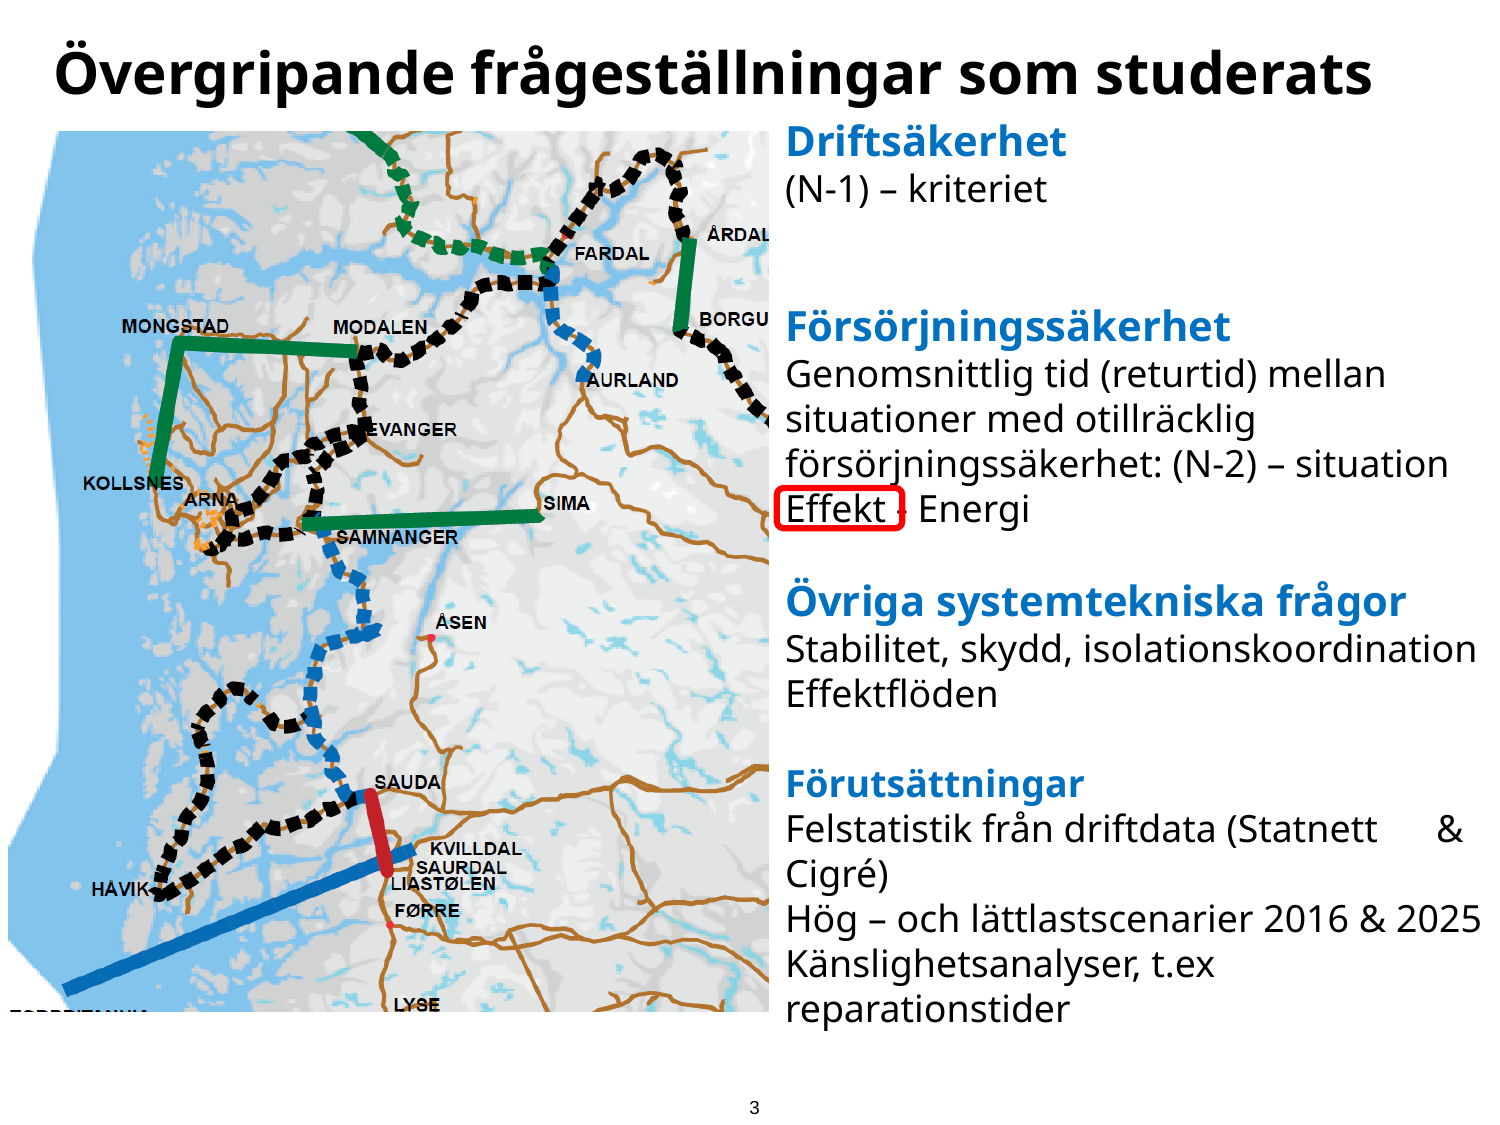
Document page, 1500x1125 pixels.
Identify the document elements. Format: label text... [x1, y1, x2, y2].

text_box [776, 487, 903, 529]
slide_number 3 [691, 1086, 818, 1125]
title Övergripande frågeställningar som studerats [52, 18, 1411, 114]
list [8, 125, 770, 1013]
text_box Driftsäkerhet (N-1) – kriteriet Försörjningssäkerhet Genomsnittlig tid (returtid) mellan situationer med otillräcklig försörjningssäkerhet: (N-2) – situation Effekt - Energi Övriga systemtekniska frågor Stabilitet, skydd, isolationskoordination Effektflöden Förutsättningar Felstatistik från driftdata (Statnett & Cigré) Hög – och lättlastscenarier 2016 & 2025 Känslighetsanalyser, t.ex reparationstider [770, 107, 1500, 1038]
